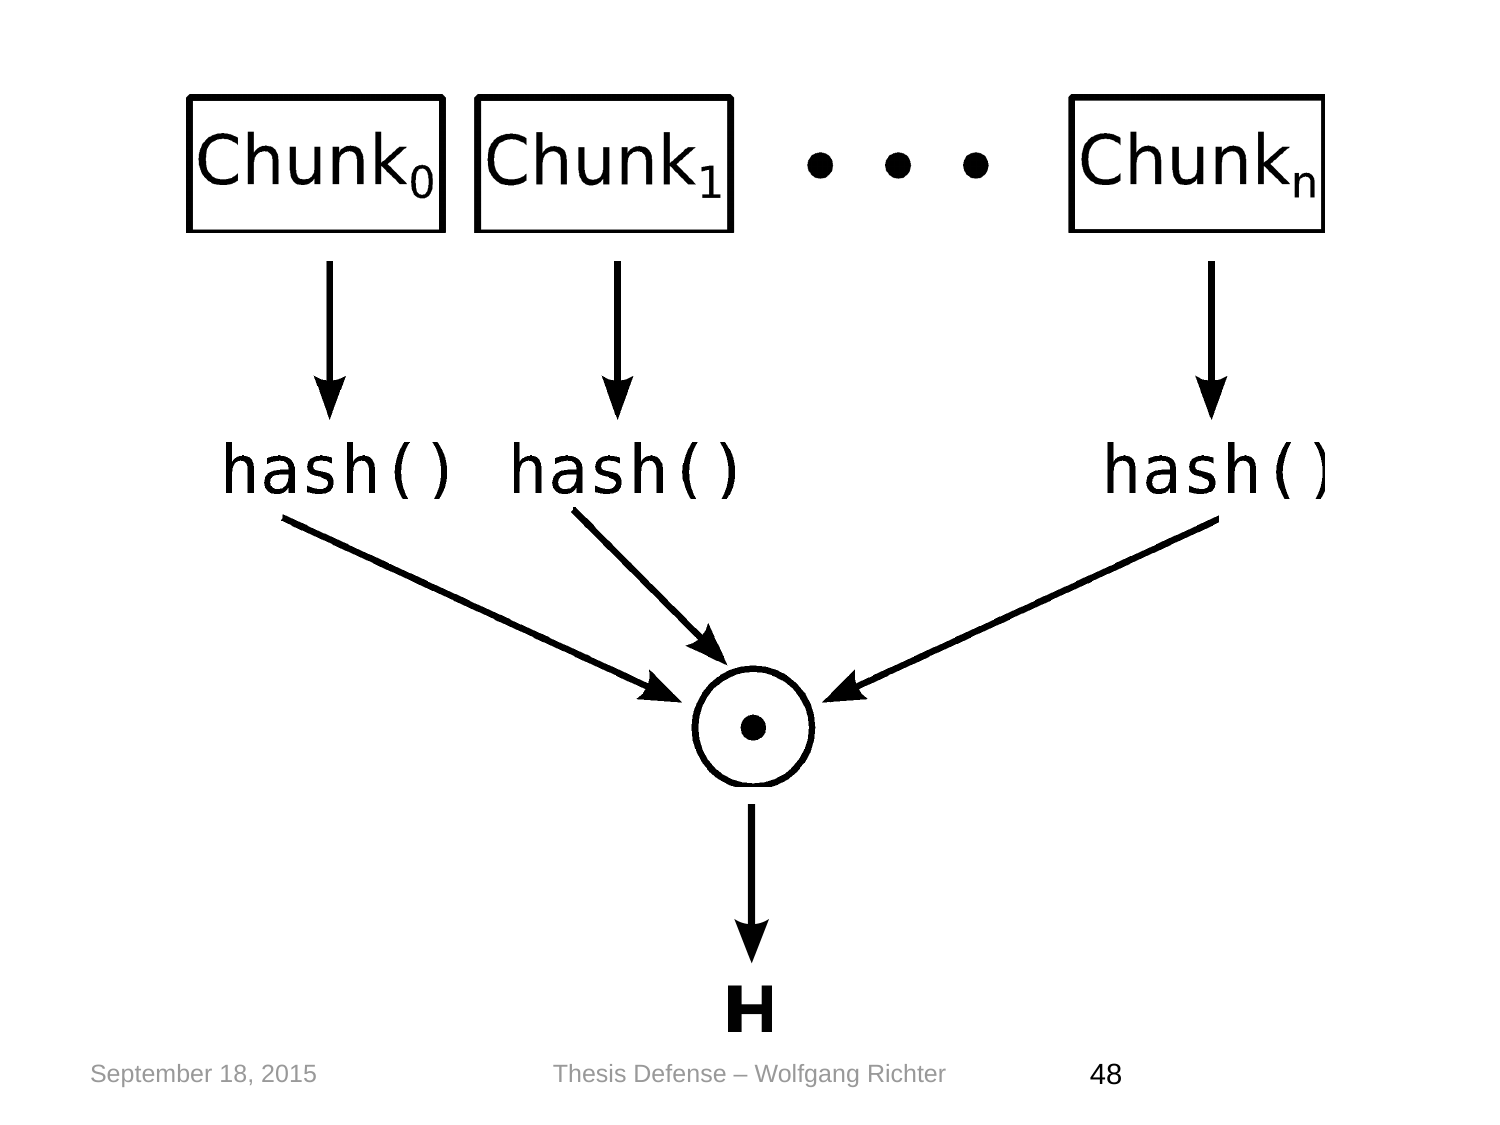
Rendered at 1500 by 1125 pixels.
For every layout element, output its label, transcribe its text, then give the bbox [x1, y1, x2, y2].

picture [186, 94, 1325, 233]
picture [280, 506, 1219, 787]
footer Thesis Defense – Wolfgang Richter [512, 1042, 988, 1103]
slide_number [75, 1042, 425, 1103]
picture [728, 804, 773, 1032]
slide_number ‹#› [1074, 1042, 1425, 1103]
picture [226, 260, 1325, 499]
